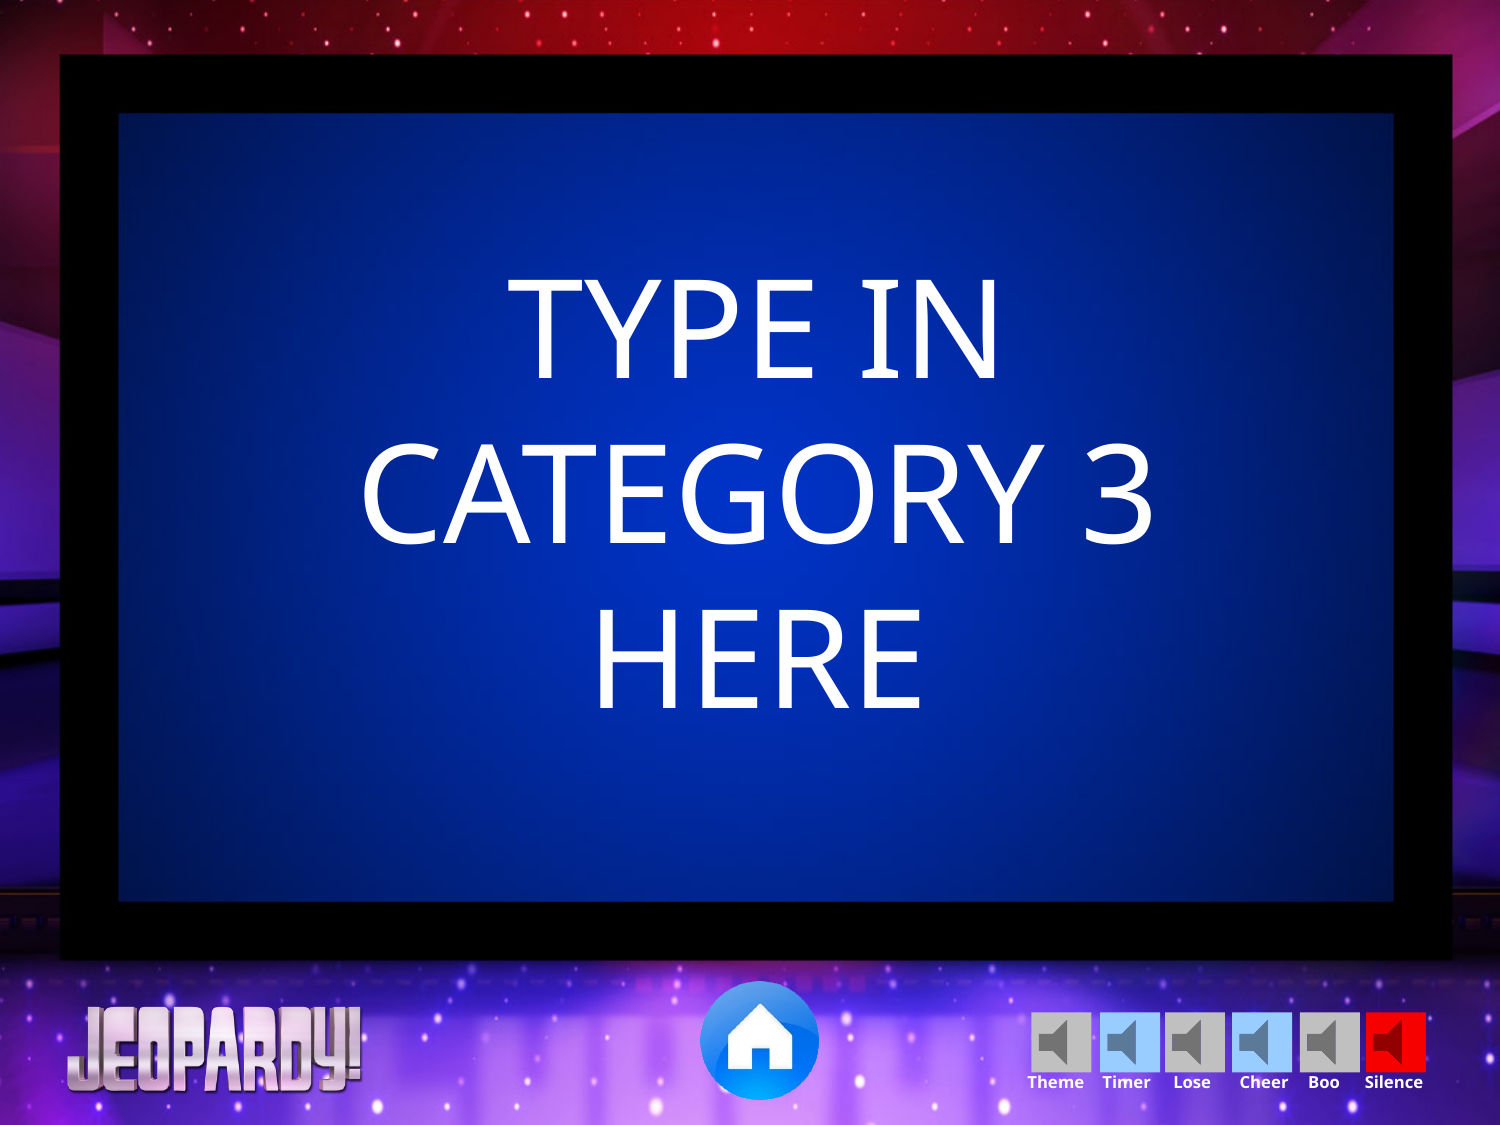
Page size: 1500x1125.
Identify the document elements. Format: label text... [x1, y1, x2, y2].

picture [0, 0, 1500, 1125]
text_box TYPE IN CATEGORY 3 HERE [137, 233, 1379, 743]
